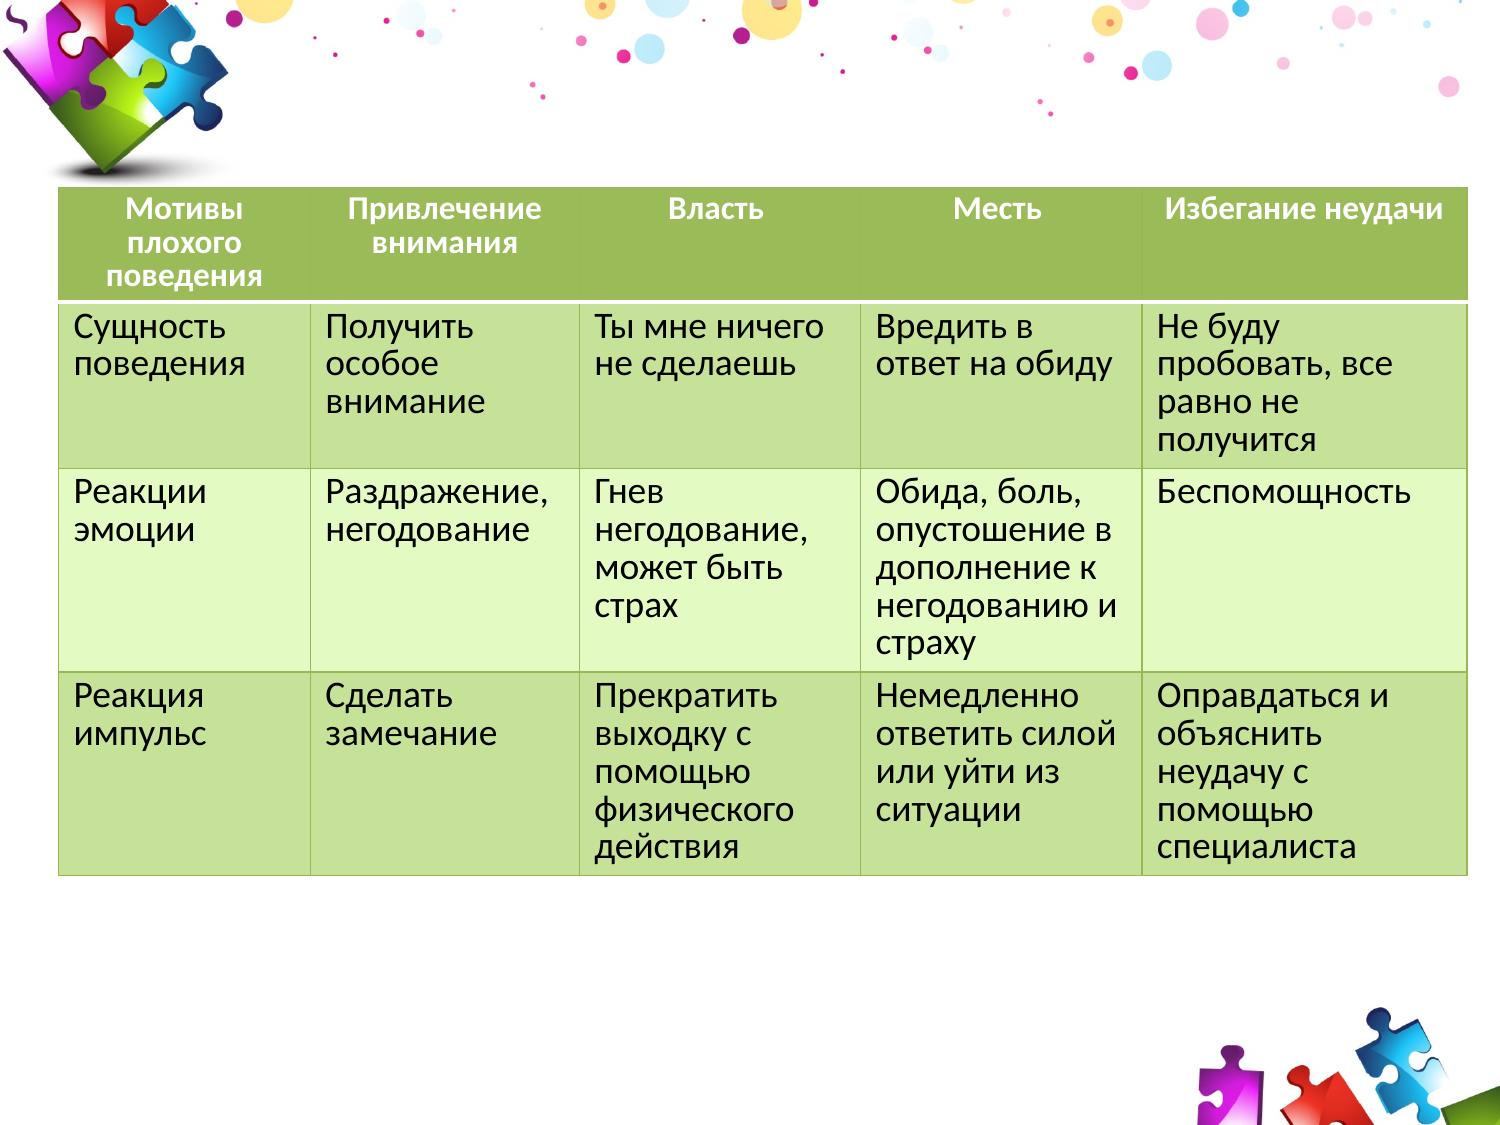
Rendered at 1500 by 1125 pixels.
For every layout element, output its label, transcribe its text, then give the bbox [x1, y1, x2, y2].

table_cell Реакции эмоции [59, 469, 310, 671]
table_cell Реакция импульс [59, 673, 310, 875]
table_cell Вредить в ответ на обиду [861, 304, 1141, 468]
table_cell Ты мне ничего не сделаешь [580, 304, 860, 468]
table_cell Раздражение, негодование [311, 469, 579, 671]
table_cell Получить особое внимание [311, 304, 579, 468]
table_cell Гнев негодование, может быть страх [580, 469, 860, 671]
table_cell Оправдаться и объяснить неудачу с помощью специалиста [1143, 673, 1466, 875]
table_cell Не буду пробовать, все равно не получится [1143, 304, 1466, 468]
table_cell Сделать замечание [311, 673, 579, 875]
table_header Избегание неудачи [1143, 188, 1466, 300]
table_header Привлечение внимания [311, 188, 579, 300]
table_cell Сущность поведения [59, 304, 310, 468]
picture [0, 0, 1500, 1125]
table_cell Прекратить выходку с помощью физического действия [580, 673, 860, 875]
table_header Месть [861, 188, 1141, 300]
table_cell Немедленно ответить силой или уйти из ситуации [861, 673, 1141, 875]
table_header Власть [580, 188, 860, 300]
table_cell Беспомощность [1143, 469, 1466, 671]
table_header Мотивы плохого поведения [59, 188, 310, 300]
table_cell Обида, боль, опустошение в дополнение к негодованию и страху [861, 469, 1141, 671]
